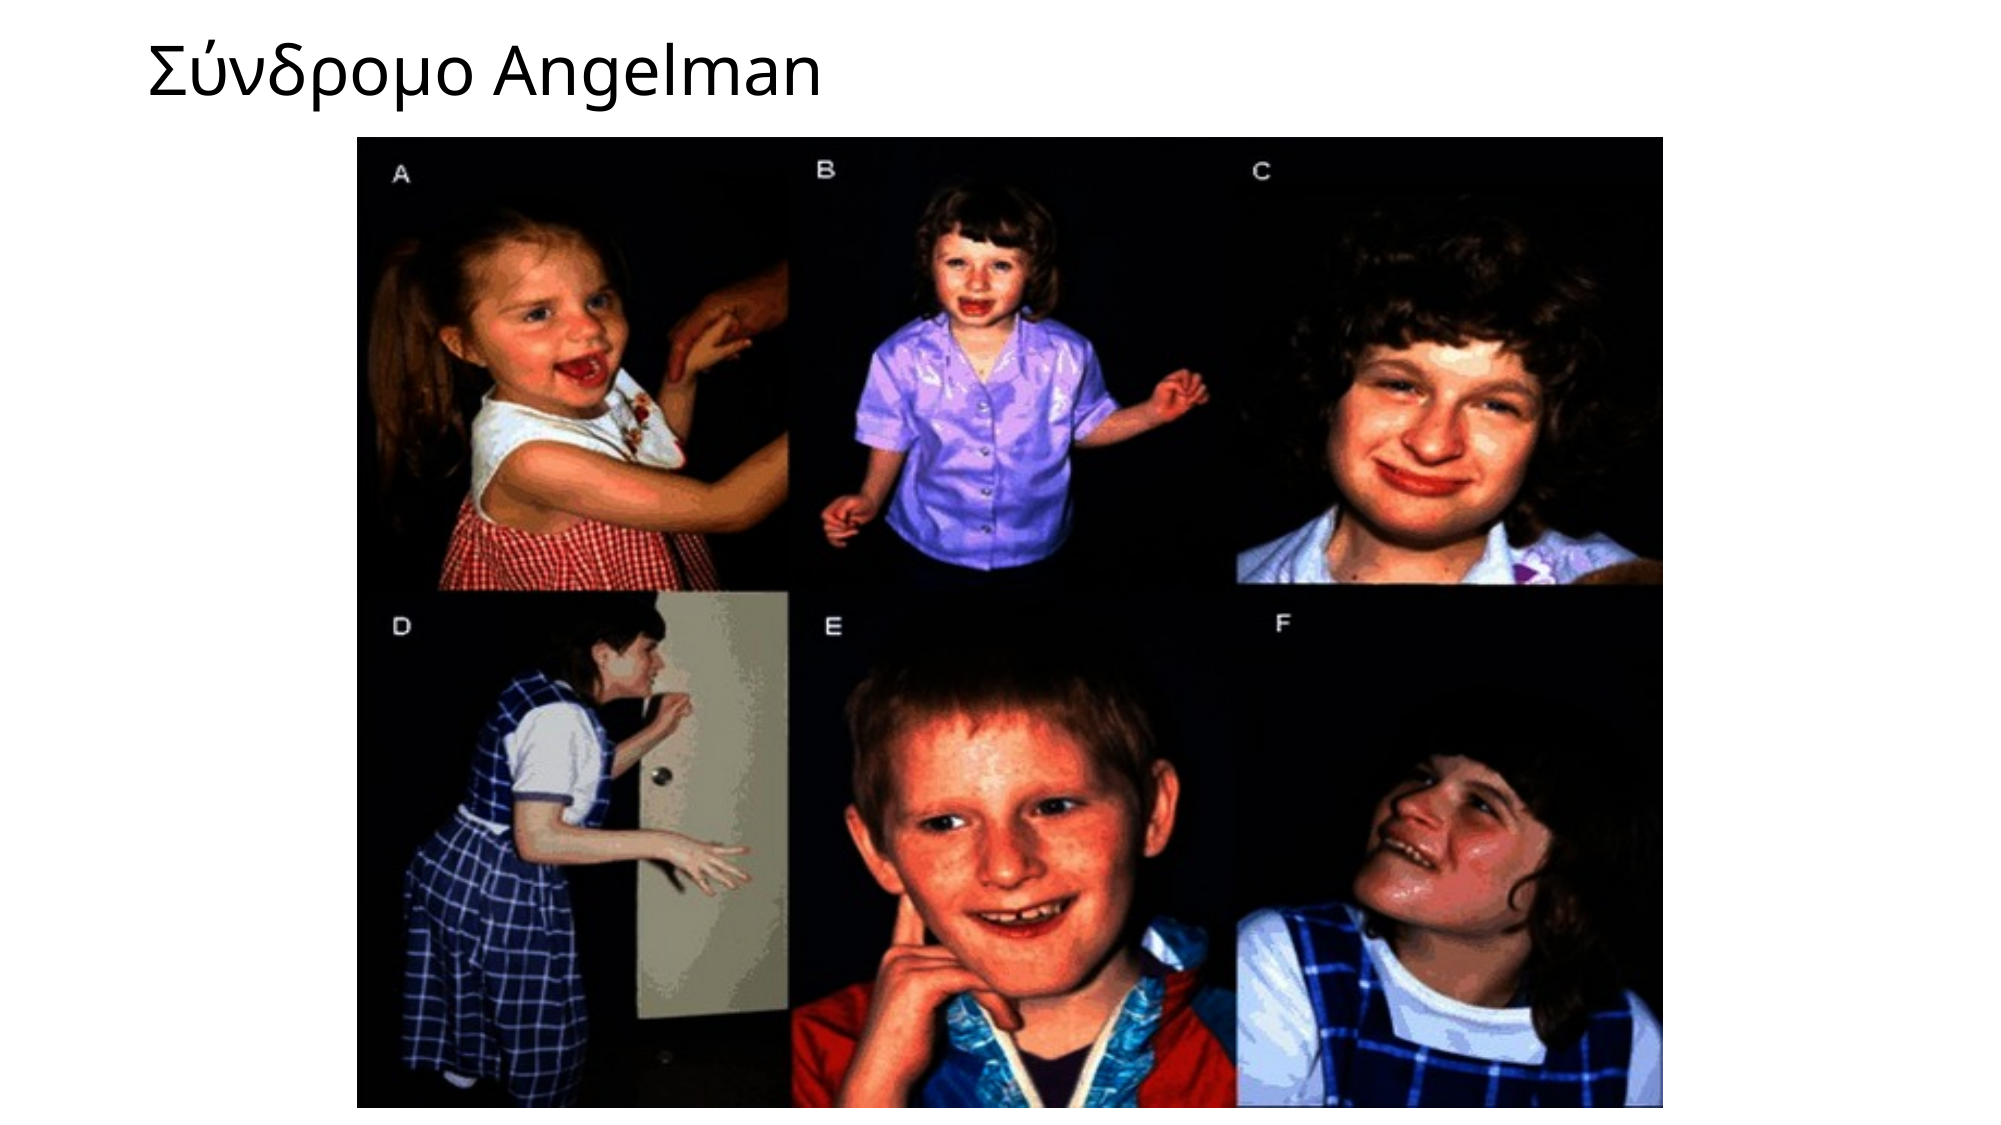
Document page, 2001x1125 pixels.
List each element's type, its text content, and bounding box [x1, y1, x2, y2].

title Σύνδρομο Angelman [133, 27, 1859, 118]
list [357, 137, 1663, 1108]
